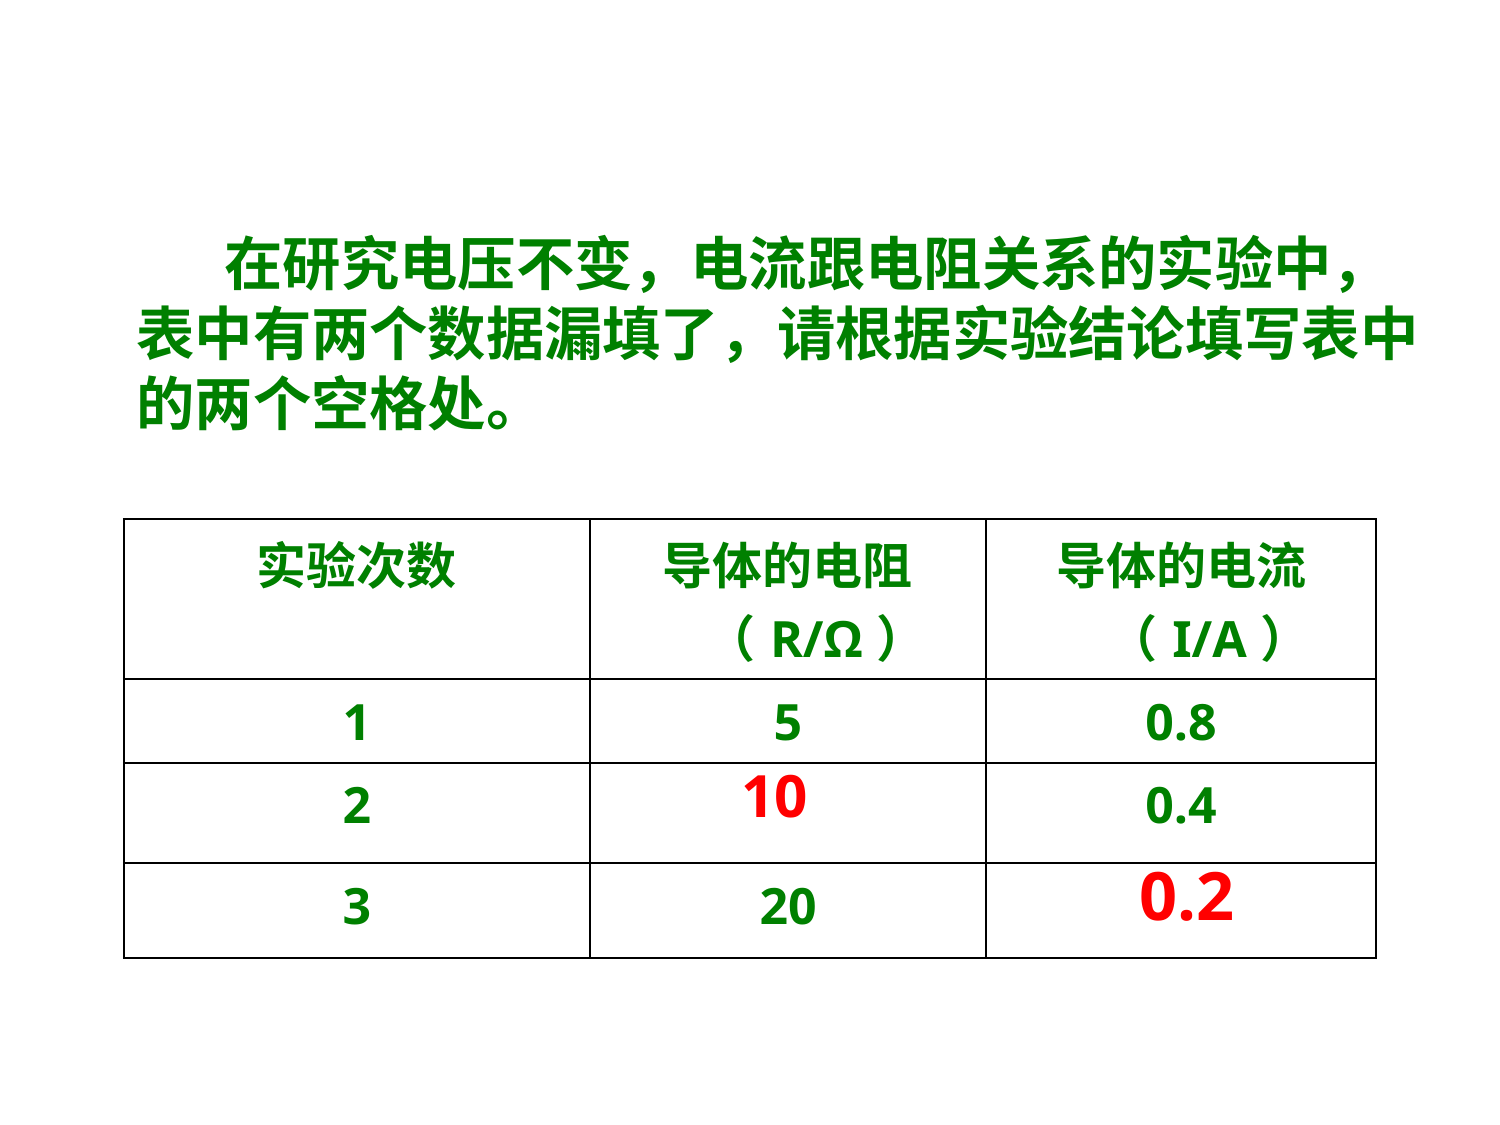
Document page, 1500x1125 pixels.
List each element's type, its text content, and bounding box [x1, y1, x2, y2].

list 在研究电压不变，电流跟电阻关系的实验中，表中有两个数据漏填了，请根据实验结论填写表中的两个空格处。 [76, 219, 1437, 497]
table_header 导体的电流（I/A） [987, 520, 1375, 678]
text_box 0.2 [1104, 846, 1270, 941]
table_cell 0.4 [987, 764, 1375, 862]
table_cell [987, 864, 1375, 957]
table_cell 3 [125, 864, 589, 957]
table_header 实验次数 [125, 520, 589, 678]
text_box 10 [726, 751, 833, 837]
table_header 导体的电阻（R/Ω） [591, 520, 985, 678]
table_cell 1 [125, 680, 589, 762]
table_cell 2 [125, 764, 589, 862]
table_cell 5 [591, 680, 985, 762]
table_cell 0.8 [987, 680, 1375, 762]
table_cell [591, 764, 985, 862]
table_cell 20 [591, 864, 985, 957]
